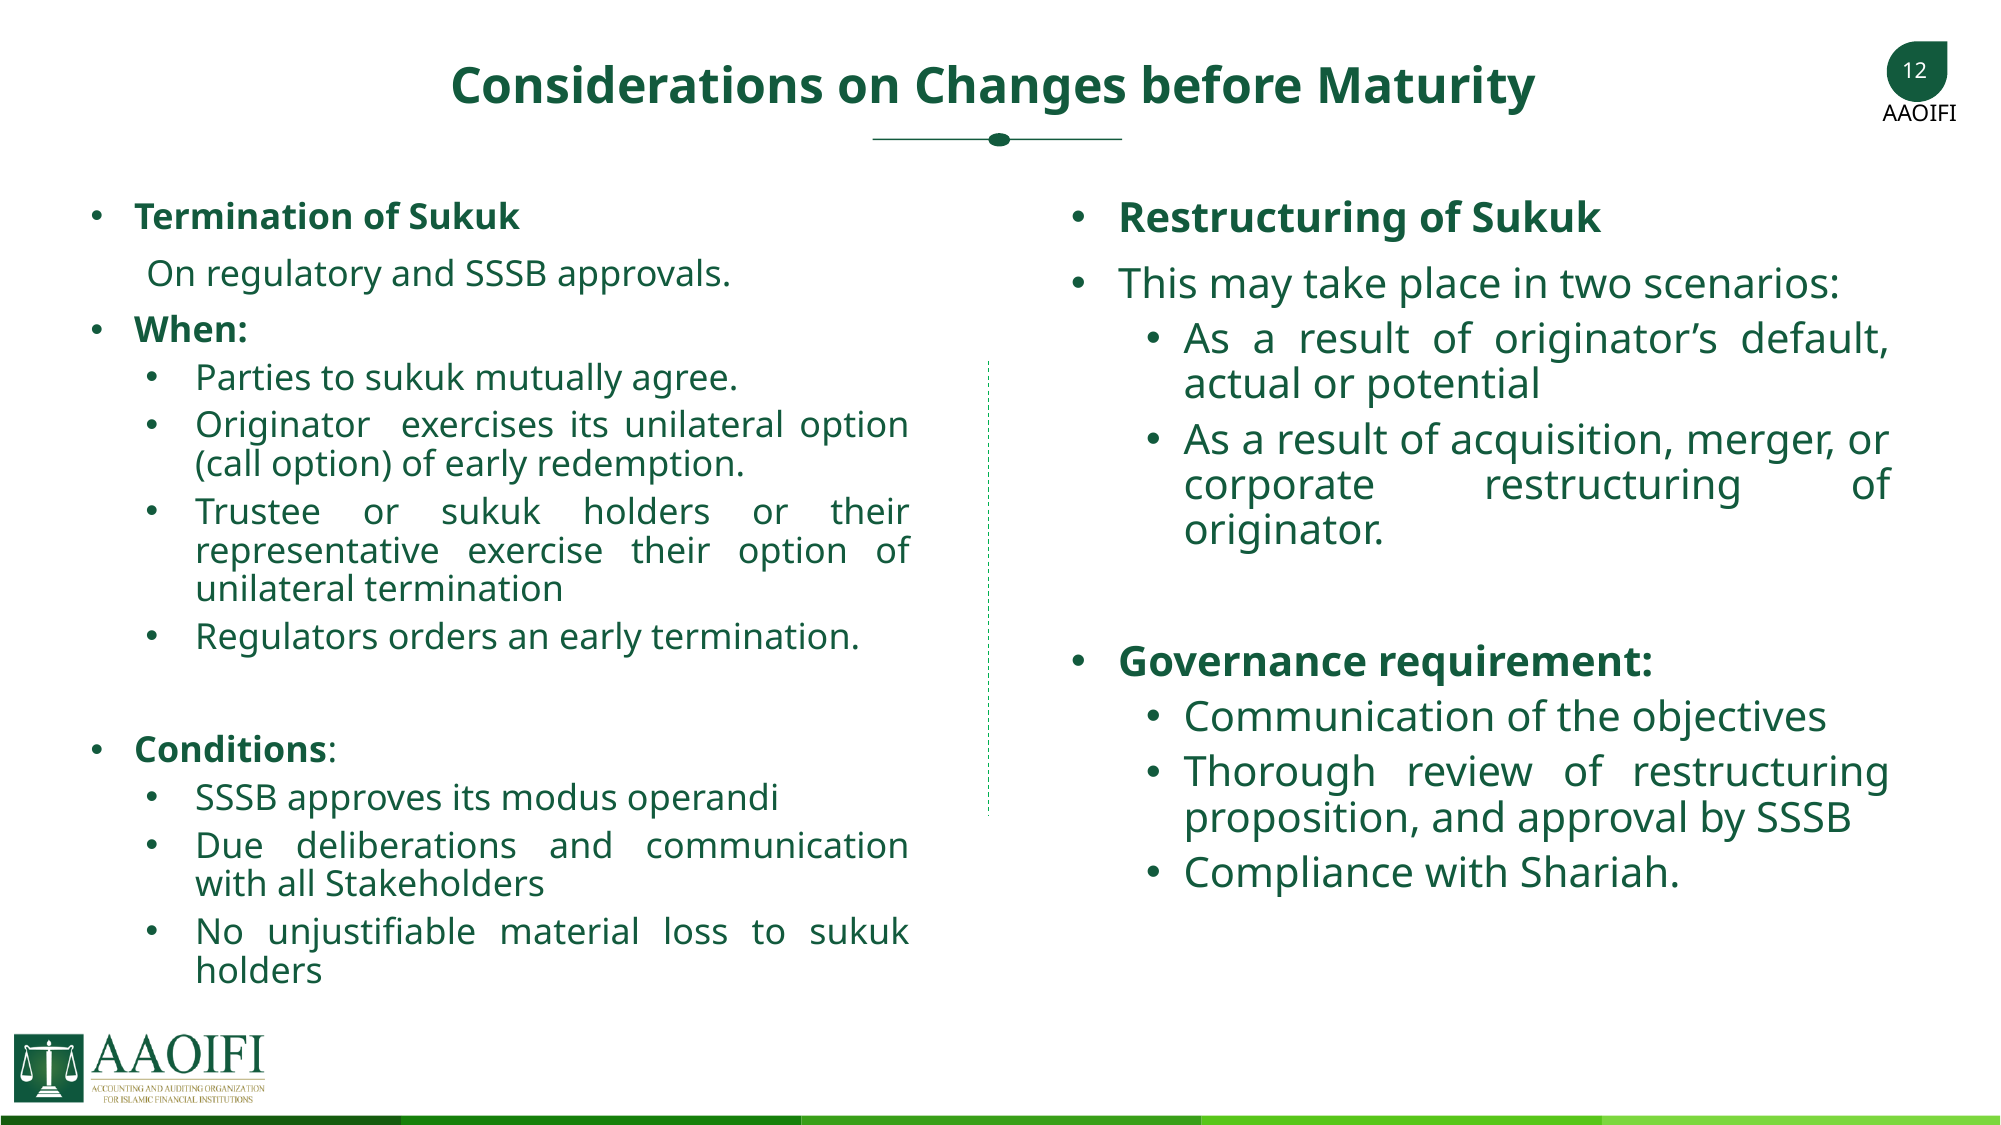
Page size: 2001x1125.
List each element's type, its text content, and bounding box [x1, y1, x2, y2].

list Termination of Sukuk On regulatory and SSSB approvals. When: Parties to sukuk mutually agree. Originator exercises its unilateral option (call option) of early redemption. Trustee or sukuk holders or their representative exercise their option of unilateral termination Regulators orders an early termination. Conditions: SSSB approves its modus operandi Due deliberations and communication with all Stakeholders No unjustifiable material loss to sukuk holders [75, 190, 926, 1000]
picture [14, 1033, 265, 1105]
slide_number 12 [1882, 33, 1942, 110]
title Considerations on Changes before Maturity [137, 41, 1863, 135]
list Restructuring of Sukuk This may take place in two scenarios: As a result of originator’s default, actual or potential As a result of acquisition, merger, or corporate restructuring of originator. Governance requirement: Communication of the objectives Thorough review of restructuring proposition, and approval by SSSB Compliance with Shariah. [1056, 188, 1906, 998]
